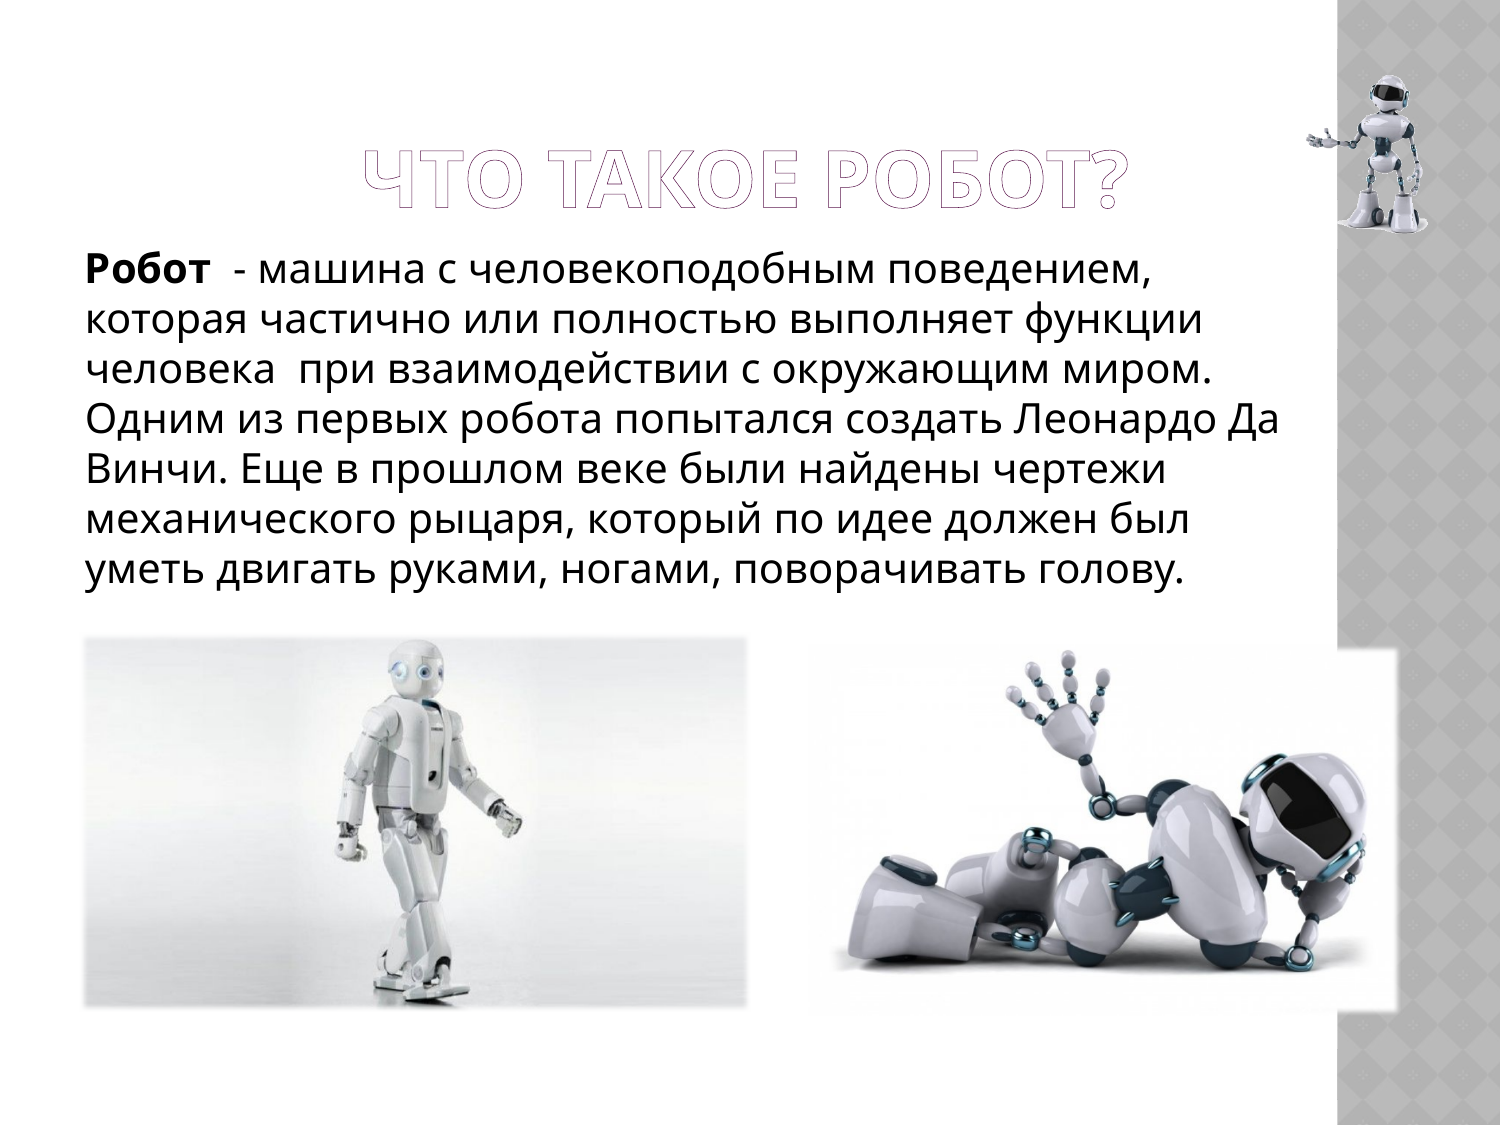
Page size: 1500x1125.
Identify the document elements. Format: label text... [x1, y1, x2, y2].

title Что такое робот? [70, 23, 1421, 224]
picture [808, 644, 1402, 1016]
picture [78, 632, 751, 1012]
picture [1300, 69, 1434, 238]
text_box Робот - машина с человекоподобным поведением, которая частично или полностью выполняет функции человека при взаимодействии с окружающим миром. Одним из первых робота попытался создать Леонардо Да Винчи. Еще в прошлом веке были найдены чертежи механического рыцаря, который по идее должен был уметь двигать руками, ногами, поворачивать голову. [70, 234, 1325, 700]
